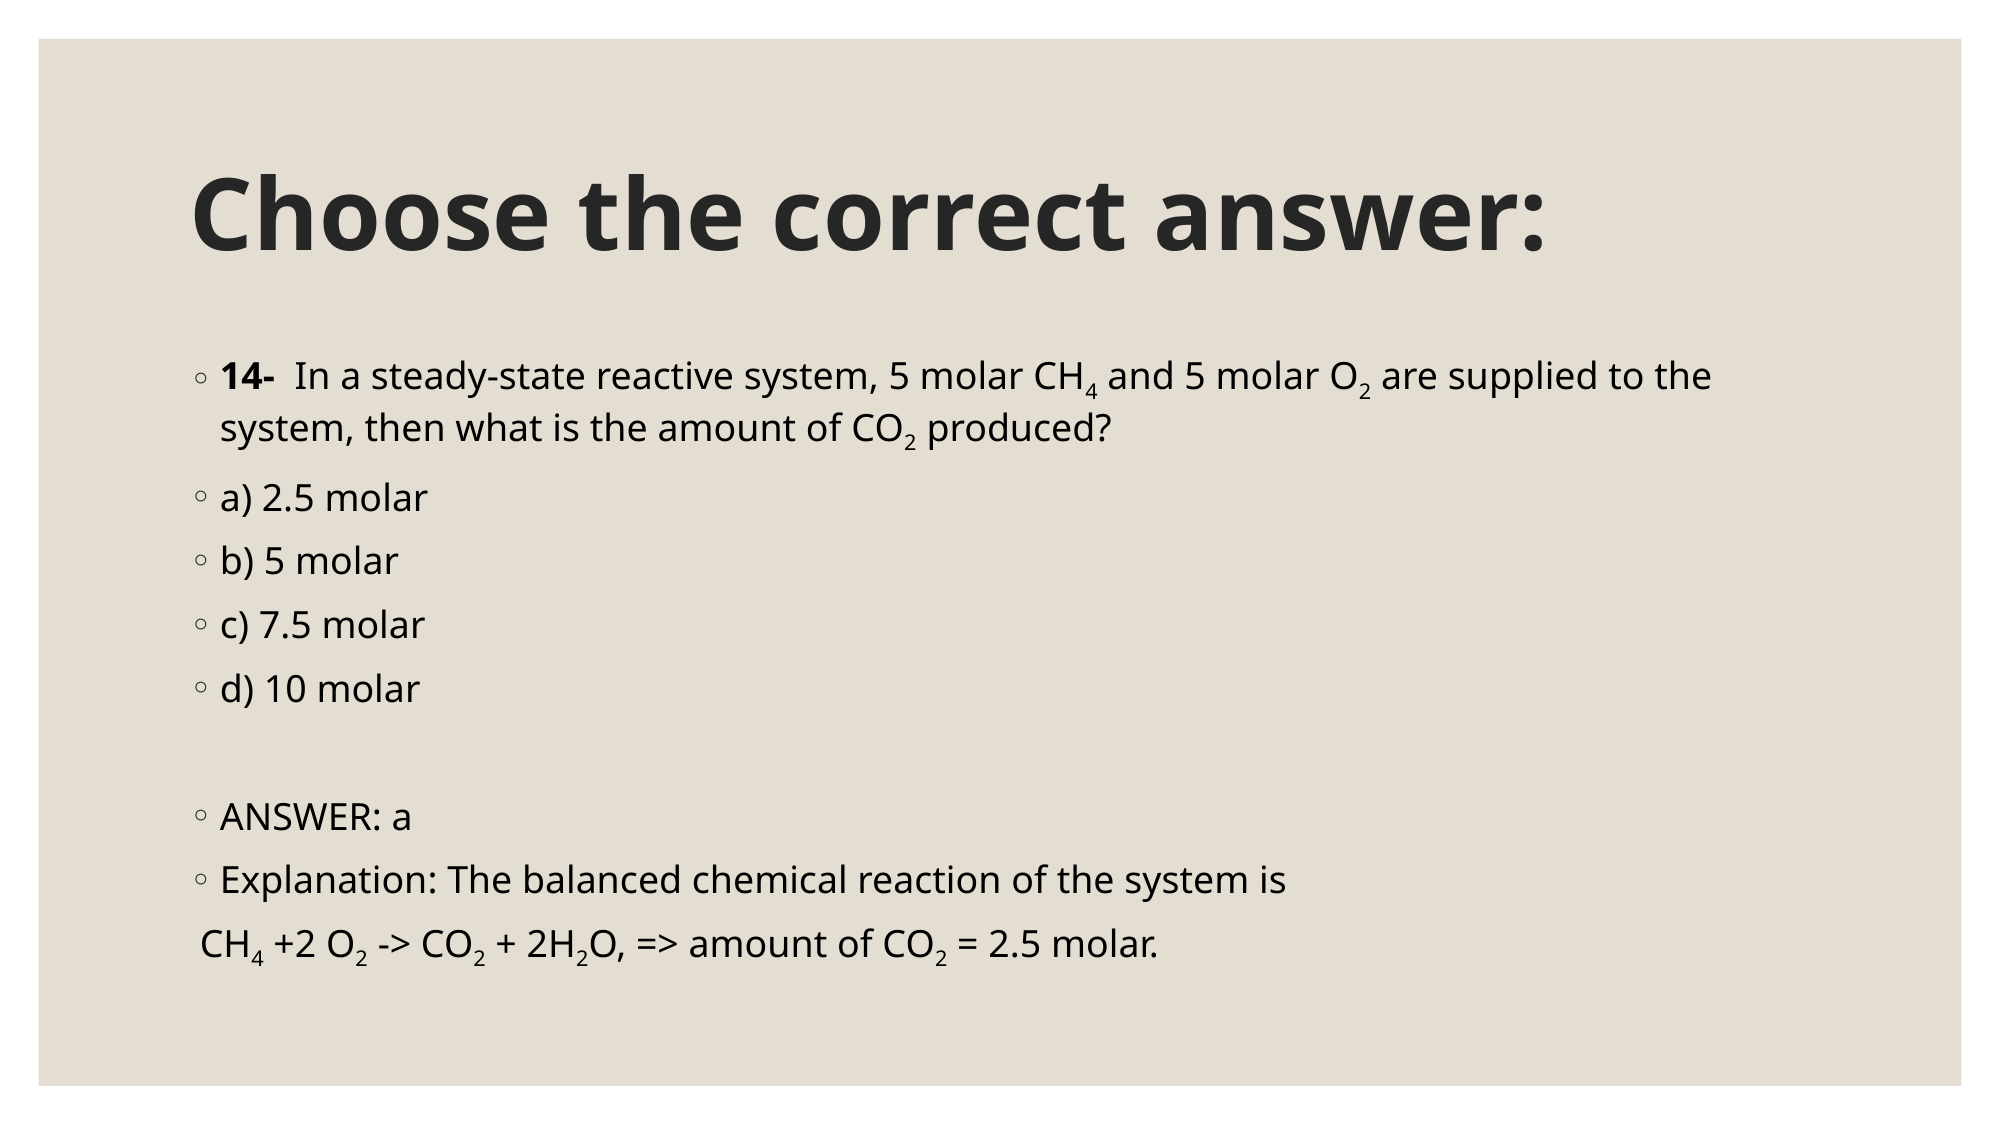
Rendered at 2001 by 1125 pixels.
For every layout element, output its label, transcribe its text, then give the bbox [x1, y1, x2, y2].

title Choose the correct answer: [174, 105, 1825, 331]
list 14- In a steady-state reactive system, 5 molar CH4 and 5 molar O2 are supplied to the system, then what is the amount of CO2 produced? a) 2.5 molar b) 5 molar c) 7.5 molar d) 10 molar ANSWER: a Explanation: The balanced chemical reaction of the system is CH4 +2 O2 -> CO2 + 2H2O, => amount of CO2 = 2.5 molar. [174, 345, 1825, 990]
